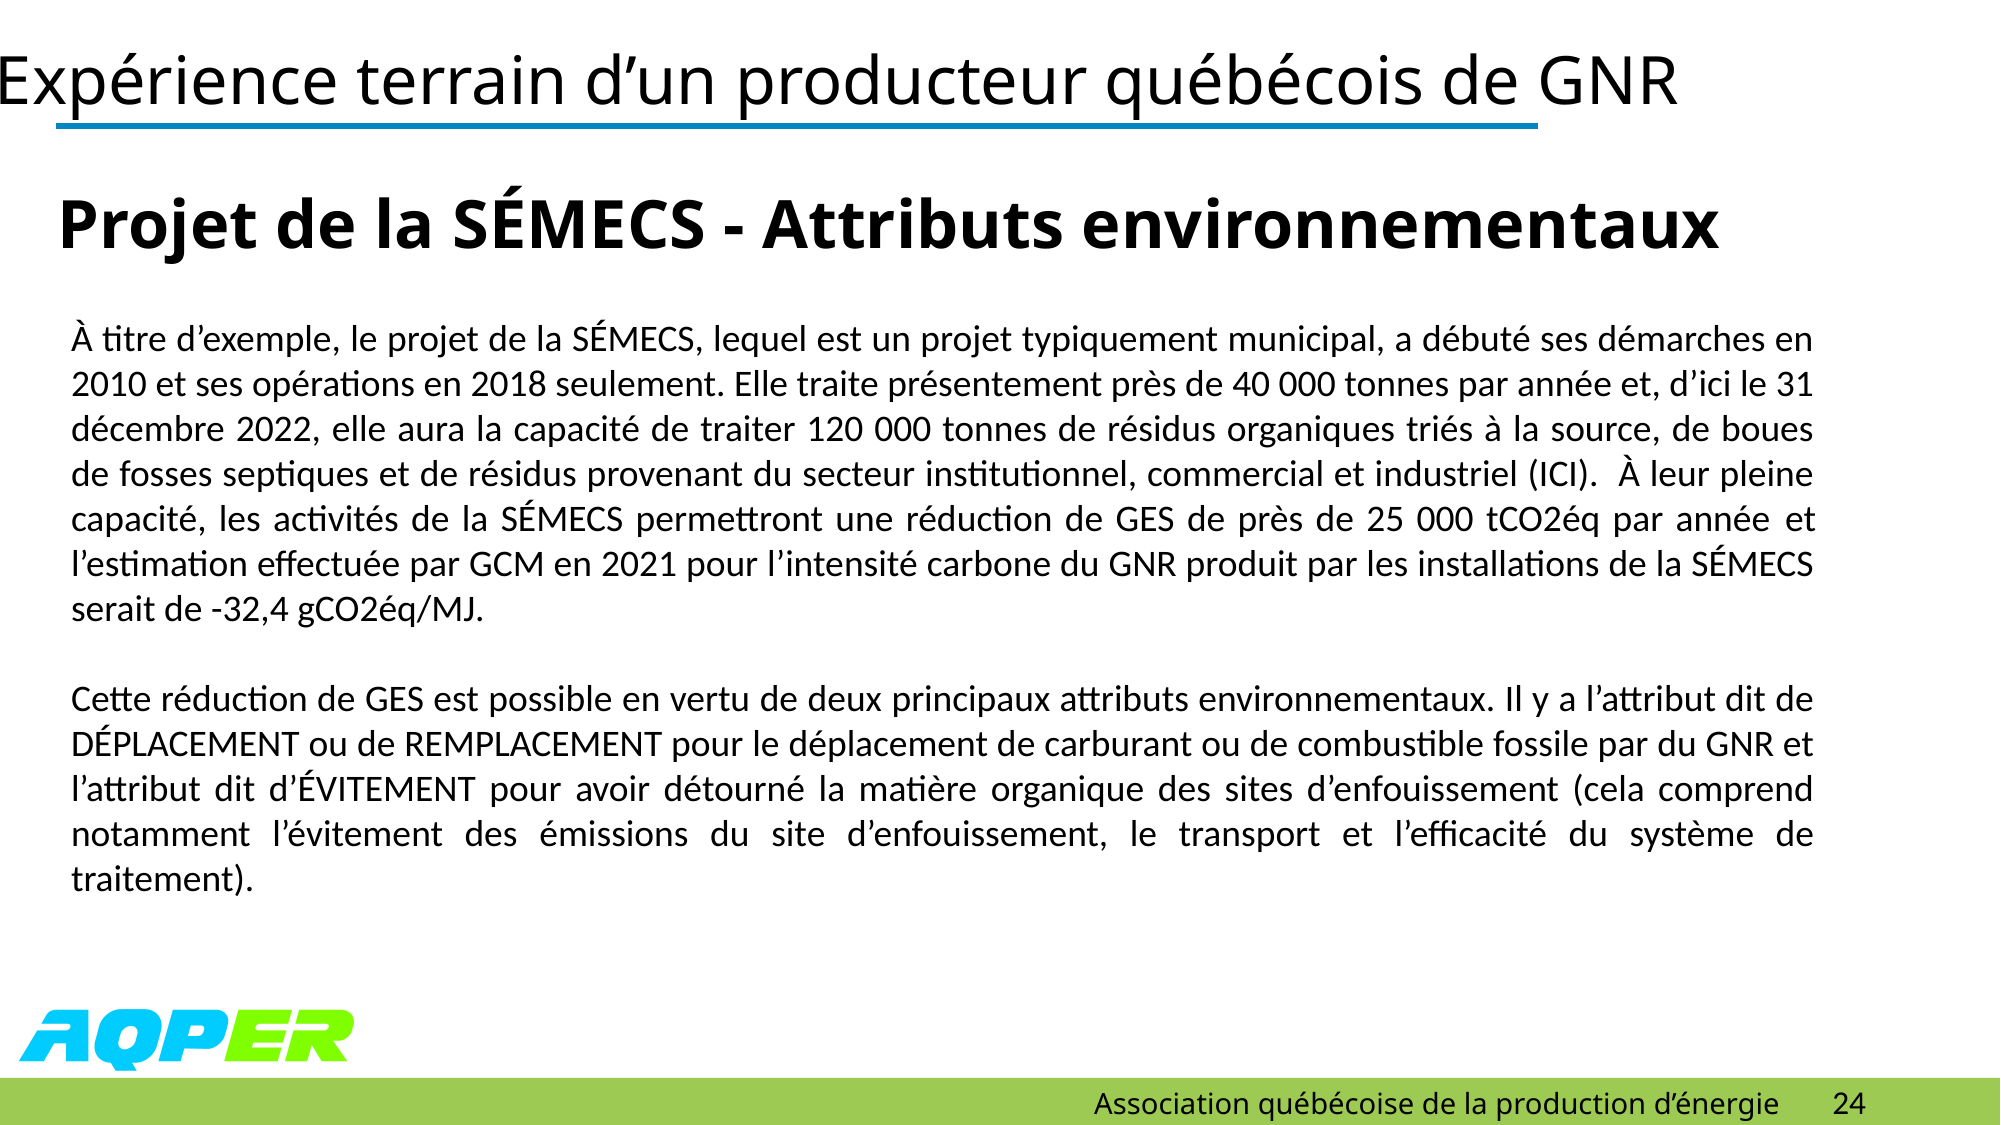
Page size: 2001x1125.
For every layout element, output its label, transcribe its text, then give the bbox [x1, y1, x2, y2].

text_box 24 [1817, 1073, 1988, 1125]
picture [18, 1008, 354, 1071]
text_box [0, 1077, 1079, 1125]
text_box Expérience terrain d’un producteur québécois de GNR [0, 30, 1695, 125]
text_box [1988, 1077, 2000, 1125]
picture [119, 1027, 137, 1049]
text_box À titre d’exemple, le projet de la SÉMECS, lequel est un projet typiquement municipal, a débuté ses démarches en 2010 et ses opérations en 2018 seulement. Elle traite présentement près de 40 000 tonnes par année et, d’ici le 31 décembre 2022, elle aura la capacité de traiter 120 000 tonnes de résidus organiques triés à la source, de boues de fosses septiques et de résidus provenant du secteur institutionnel, commercial et industriel (ICI). À leur pleine capacité, les activités de la SÉMECS permettront une réduction de GES de près de 25 000 tCO2éq par année et l’estimation effectuée par GCM en 2021 pour l’intensité carbone du GNR produit par les installations de la SÉMECS serait de -32,4 gCO2éq/MJ. Cette réduction de GES est possible en vertu de deux principaux attributs environnementaux. Il y a l’attribut dit de DÉPLACEMENT ou de REMPLACEMENT pour le déplacement de carburant ou de combustible fossile par du GNR et l’attribut dit d’ÉVITEMENT pour avoir détourné la matière organique des sites d’enfouissement (cela comprend notamment l’évitement des émissions du site d’enfouissement, le transport et l’efficacité du système de traitement). [56, 306, 1831, 937]
text_box Projet de la SÉMECS - Attributs environnementaux [42, 174, 1849, 269]
text_box Association québécoise de la production d’énergie renouvelable - [1079, 1077, 1891, 1125]
